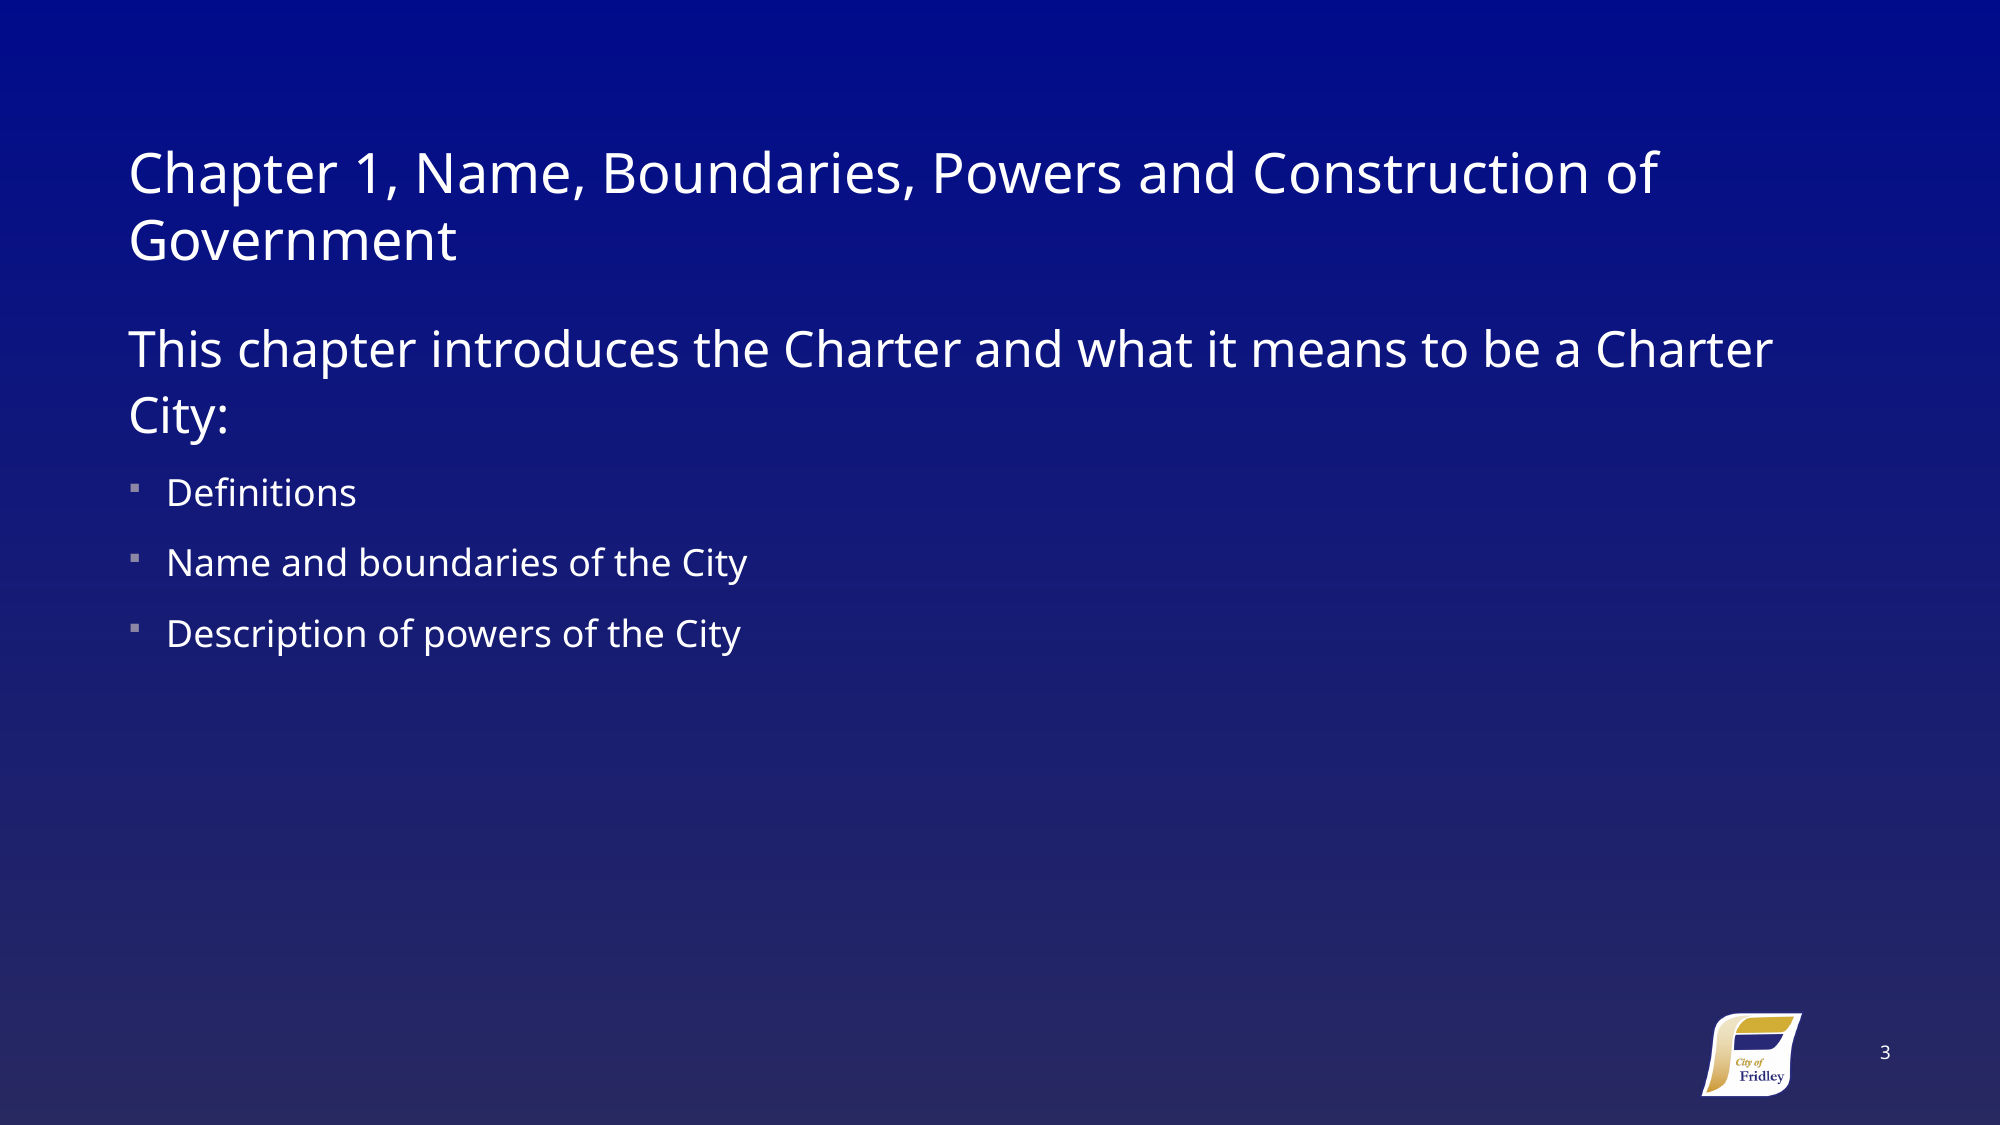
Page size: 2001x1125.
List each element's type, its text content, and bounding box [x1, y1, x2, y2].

title Chapter 1, Name, Boundaries, Powers and Construction of Government [113, 129, 1886, 280]
slide_number 4 [1805, 1019, 1966, 1089]
picture [1696, 1010, 1807, 1101]
list This chapter introduces the Charter and what it means to be a Charter City: Definitions Name and boundaries of the City Description of powers of the City [113, 304, 1886, 1010]
